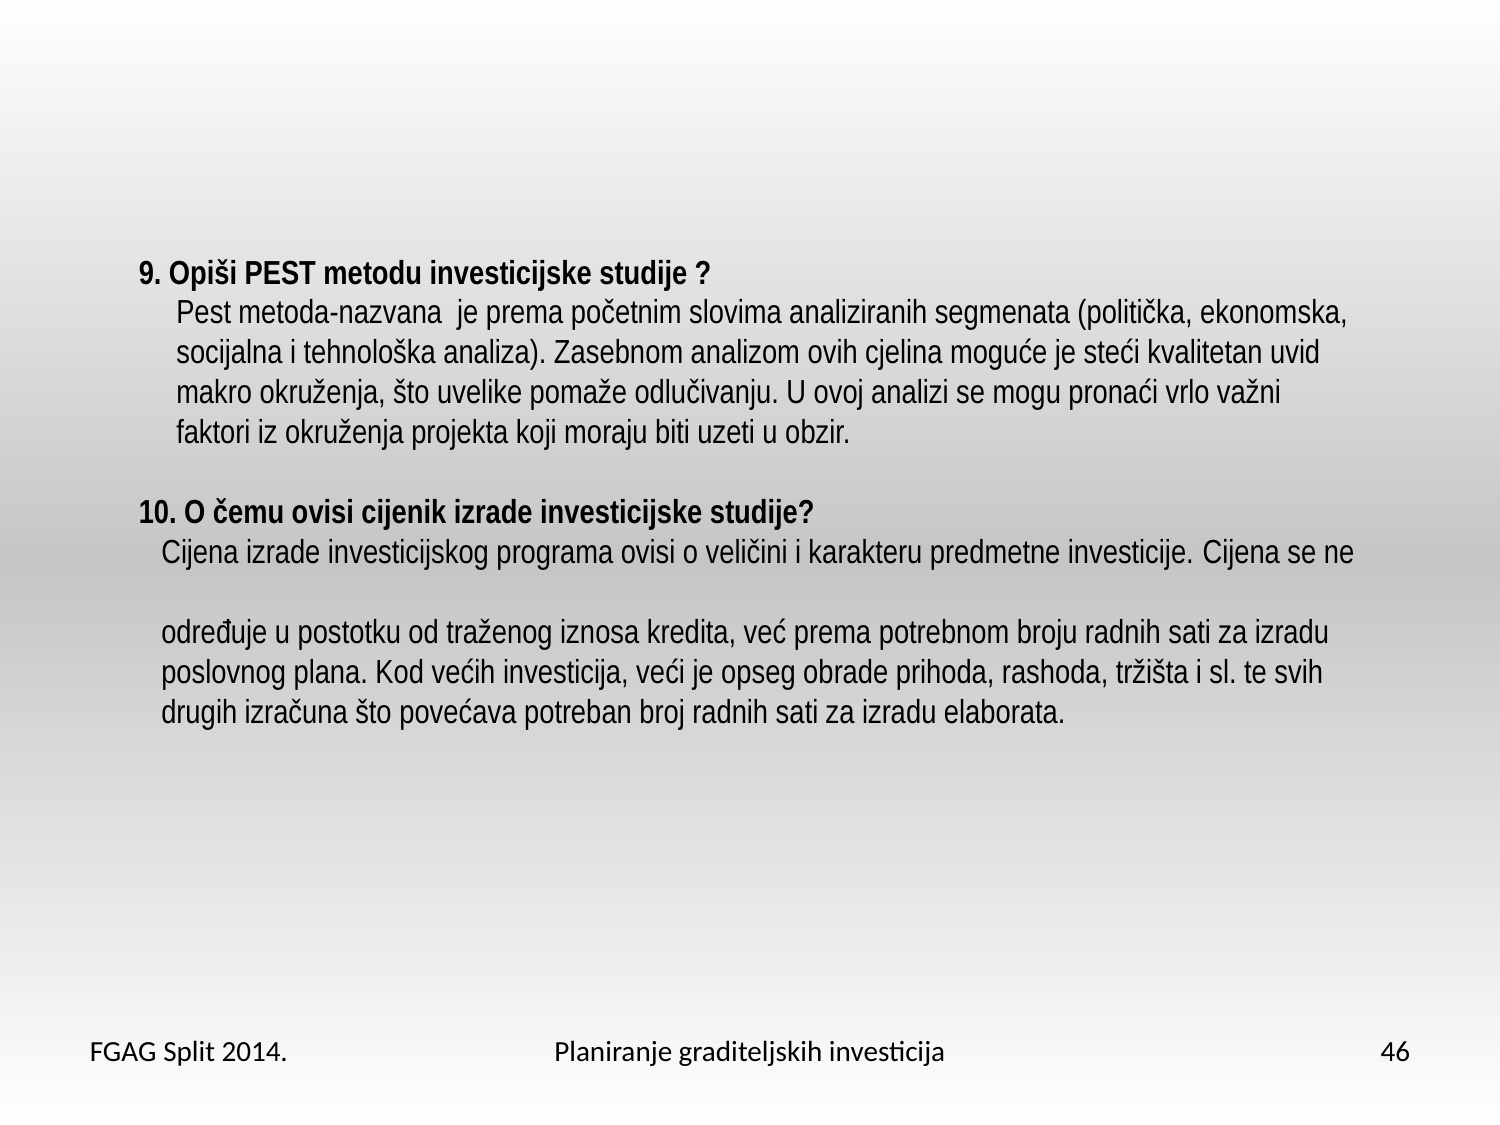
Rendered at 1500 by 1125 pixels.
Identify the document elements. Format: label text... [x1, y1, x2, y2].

text_box FGAG Split 2014. [75, 1024, 425, 1103]
text_box Planiranje graditeljskih investicija [512, 1024, 988, 1103]
text_box 46 [1074, 1024, 1425, 1103]
text_box 9. Opiši PEST metodu investicijske studije ? Pest metoda-nazvana je prema početnim slovima analiziranih segmenata (politička, ekonomska, socijalna i tehnološka analiza). Zasebnom analizom ovih cjelina moguće je steći kvalitetan uvid makro okruženja, što uvelike pomaže odlučivanju. U ovoj analizi se mogu pronaći vrlo važni faktori iz okruženja projekta koji moraju biti uzeti u obzir. 10. O čemu ovisi cijenik izrade investicijske studije? Cijena izrade investicijskog programa ovisi o veličini i karakteru predmetne investicije. Cijena se ne određuje u postotku od traženog iznosa kredita, već prema potrebnom broju radnih sati za izradu poslovnog plana. Kod većih investicija, veći je opseg obrade prihoda, rashoda, tržišta i sl. te svih drugih izračuna što povećava potreban broj radnih sati za izradu elaborata. [123, 243, 1388, 778]
